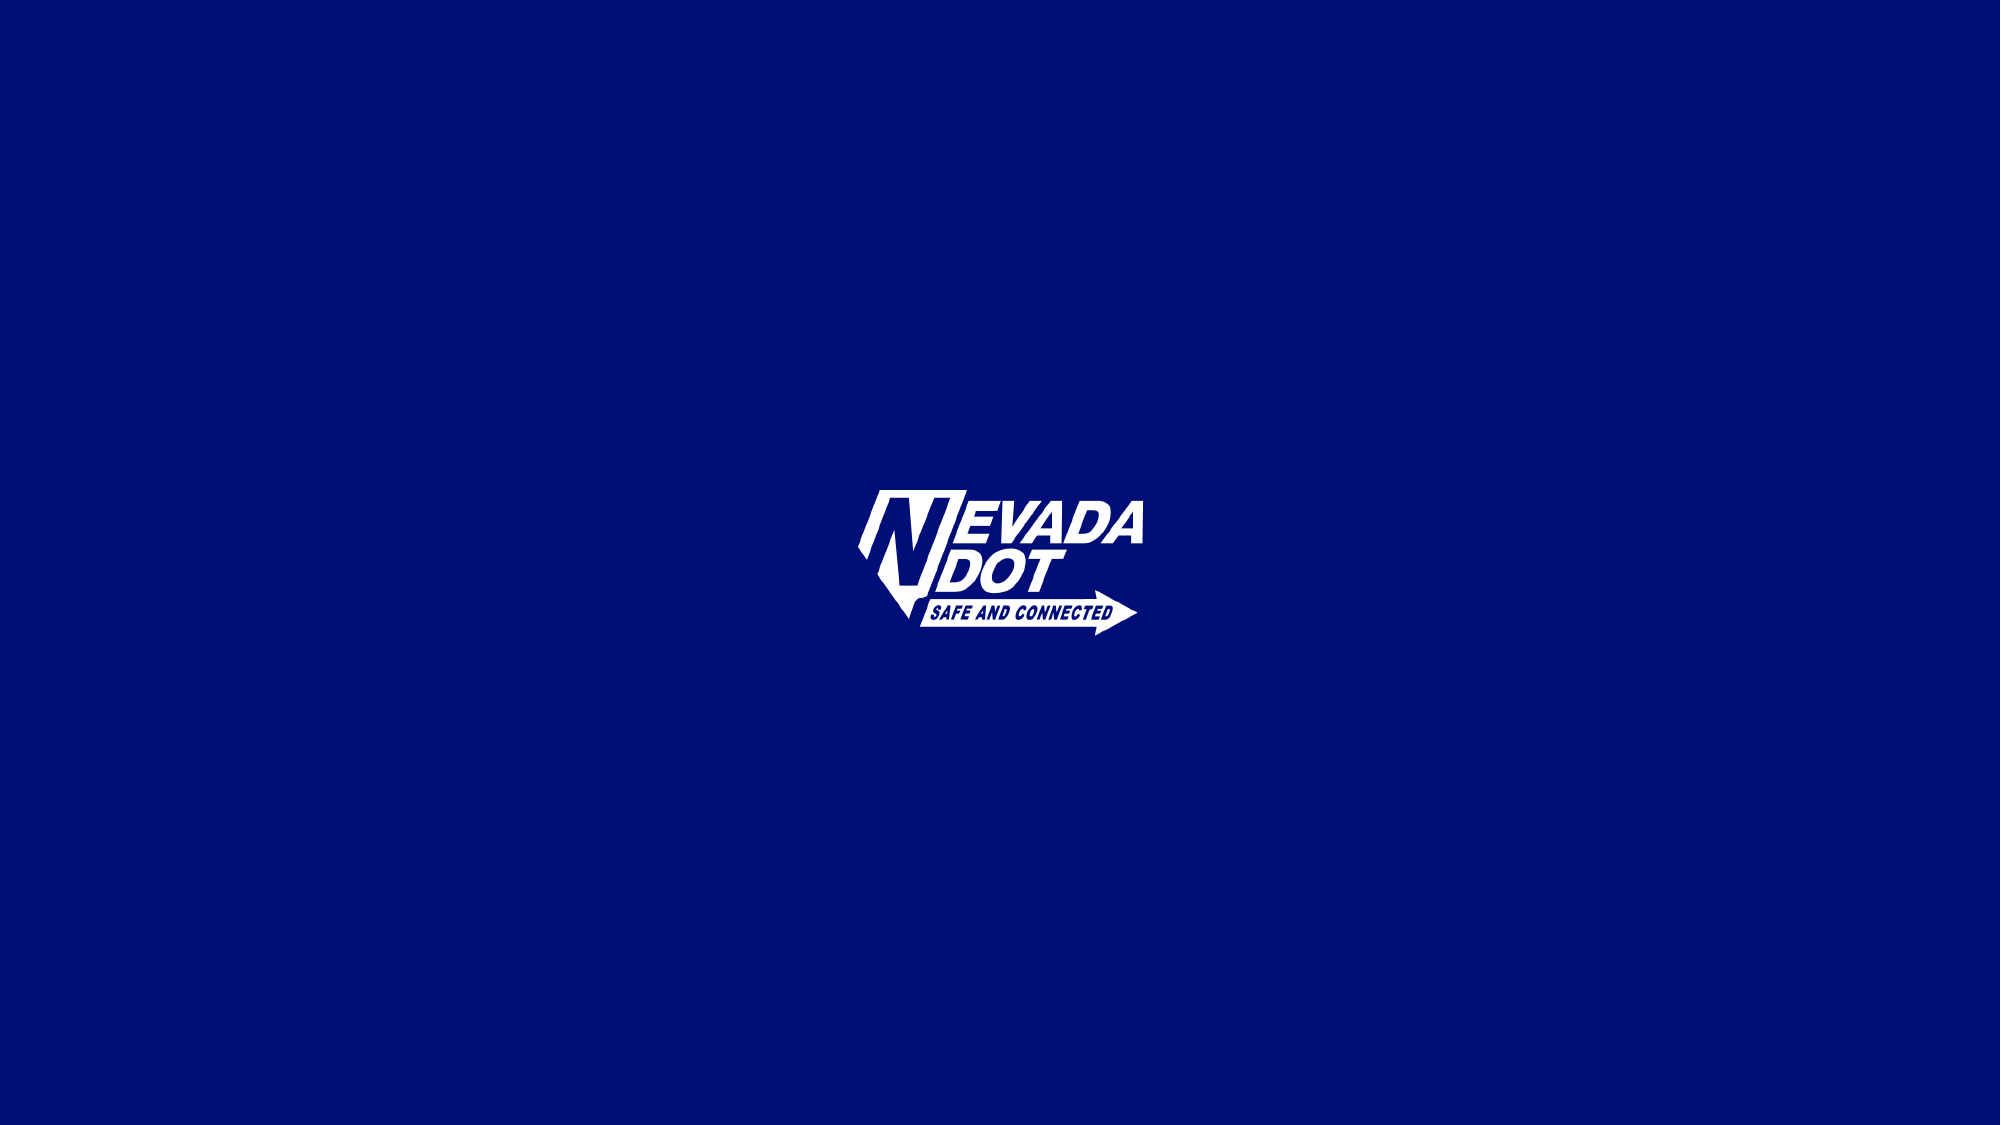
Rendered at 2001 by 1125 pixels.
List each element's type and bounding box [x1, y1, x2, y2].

picture [851, 485, 1149, 640]
